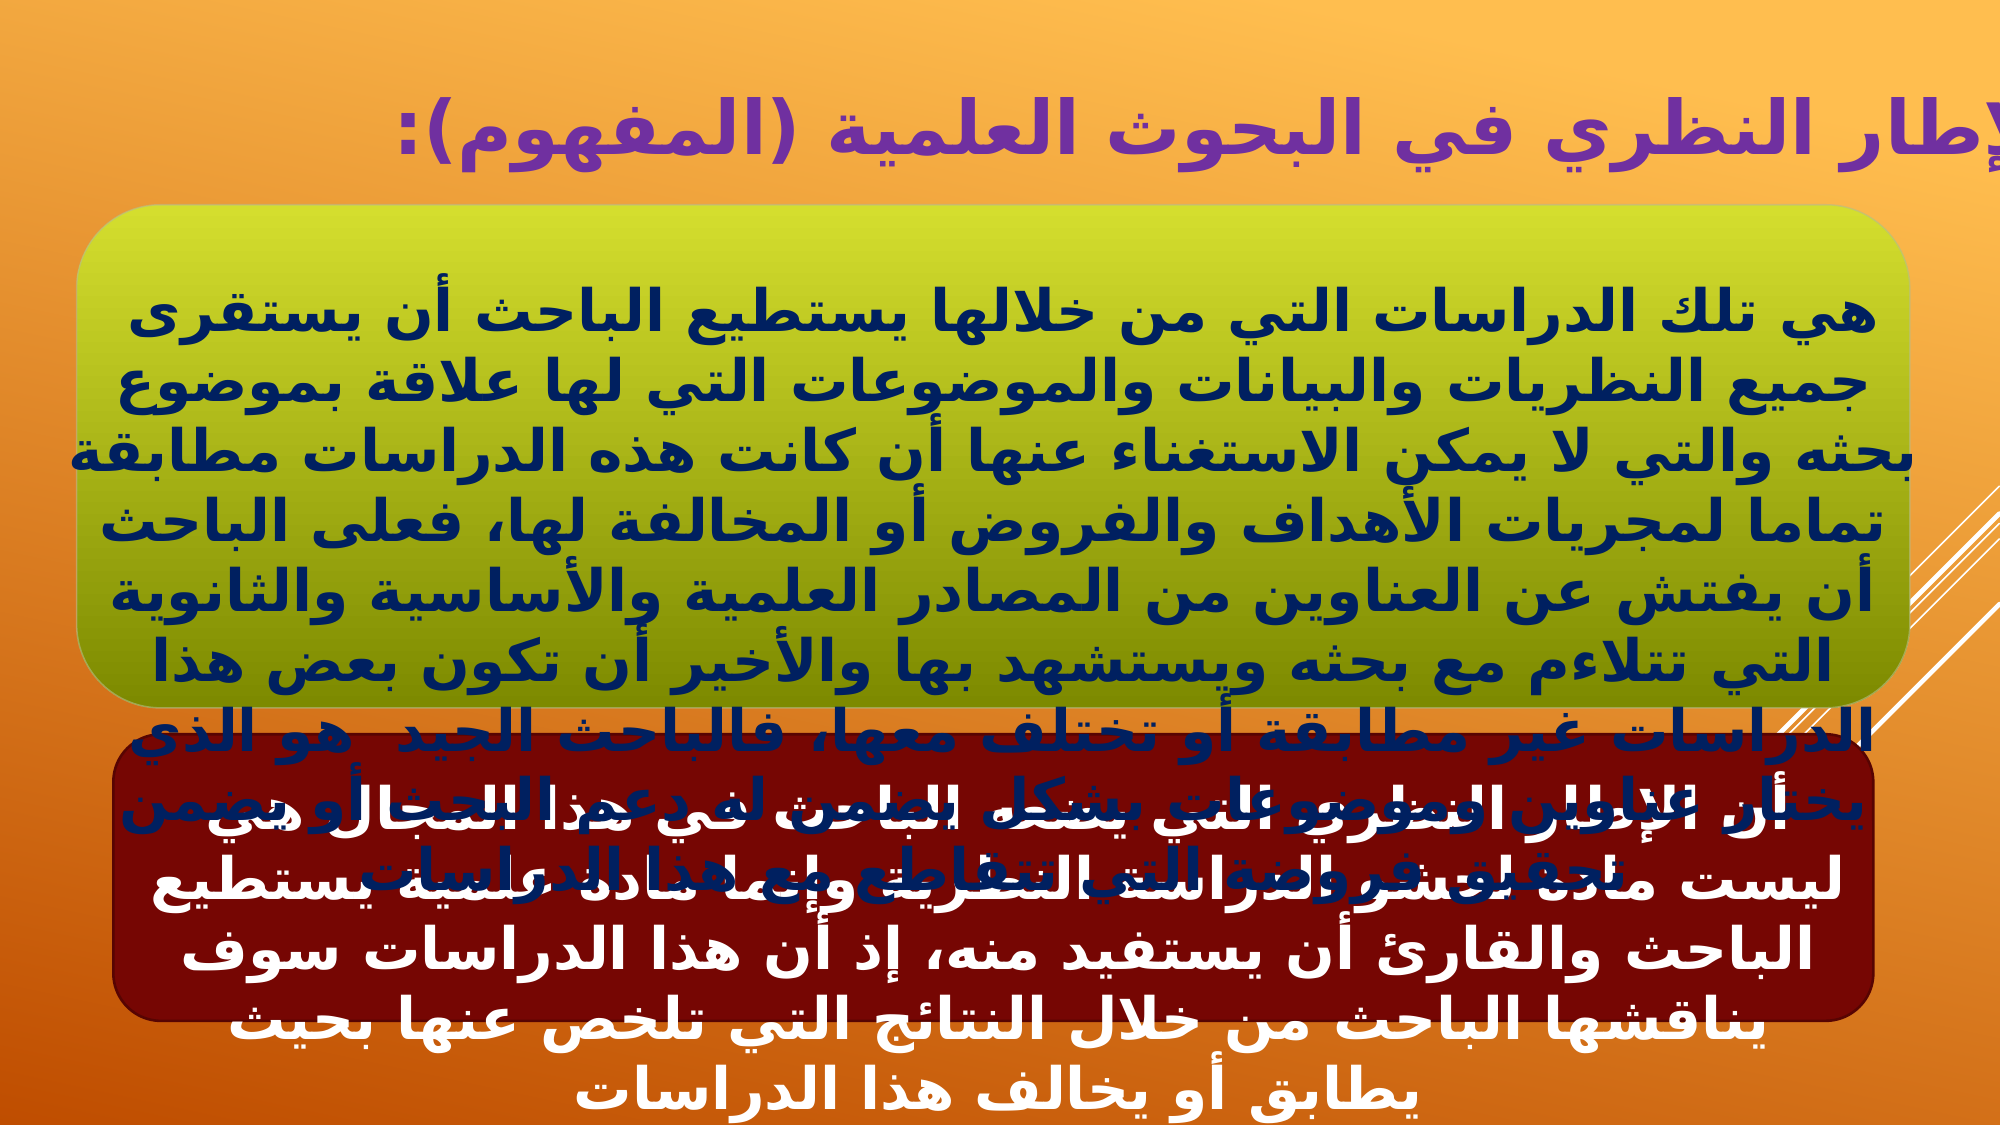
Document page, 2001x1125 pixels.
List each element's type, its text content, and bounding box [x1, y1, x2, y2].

text_box [79, 203, 1908, 265]
text_box هي تلك الدراسات التي من خلالها يستطيع الباحث أن يستقرى جميع النظريات والبيانات والموضوعات التي لها علاقة بموضوع بحثه والتي لا يمكن الاستغناء عنها أن كانت هذه الدراسات مطابقة تماما لمجريات الأهداف والفروض أو المخالفة لها، فعلى الباحث أن يفتش عن العناوين من المصادر العلمية والأساسية والثانوية التي تتلاءم مع بحثه ويستشهد بها والأخير أن تكون بعض هذا الدراسات غير مطابقة أو تختلف معها، فالباحث الجيد هو الذي يختار عناوين وموضوعات بشكل يضمن له دعم البحث أو يضمن تحقيق فروضة التي تتقاطع مع هذا الدراسات [53, 265, 1934, 910]
text_box أن الإطار النظري التي يضعه الباحث في هذا المجال هي ليست مادة لحشو الدراسة النظرية وإنما مادة علمية يستطيع الباحث والقارئ أن يستفيد منه، إذ أن هذا الدراسات سوف يناقشها الباحث من خلال النتائج التي تلخص عنها بحيث يطابق أو يخالف هذا الدراسات [123, 910, 1874, 1125]
text_box الإطار النظري في البحوث العلمية (المفهوم): [378, 58, 2000, 177]
text_box [112, 910, 123, 1004]
